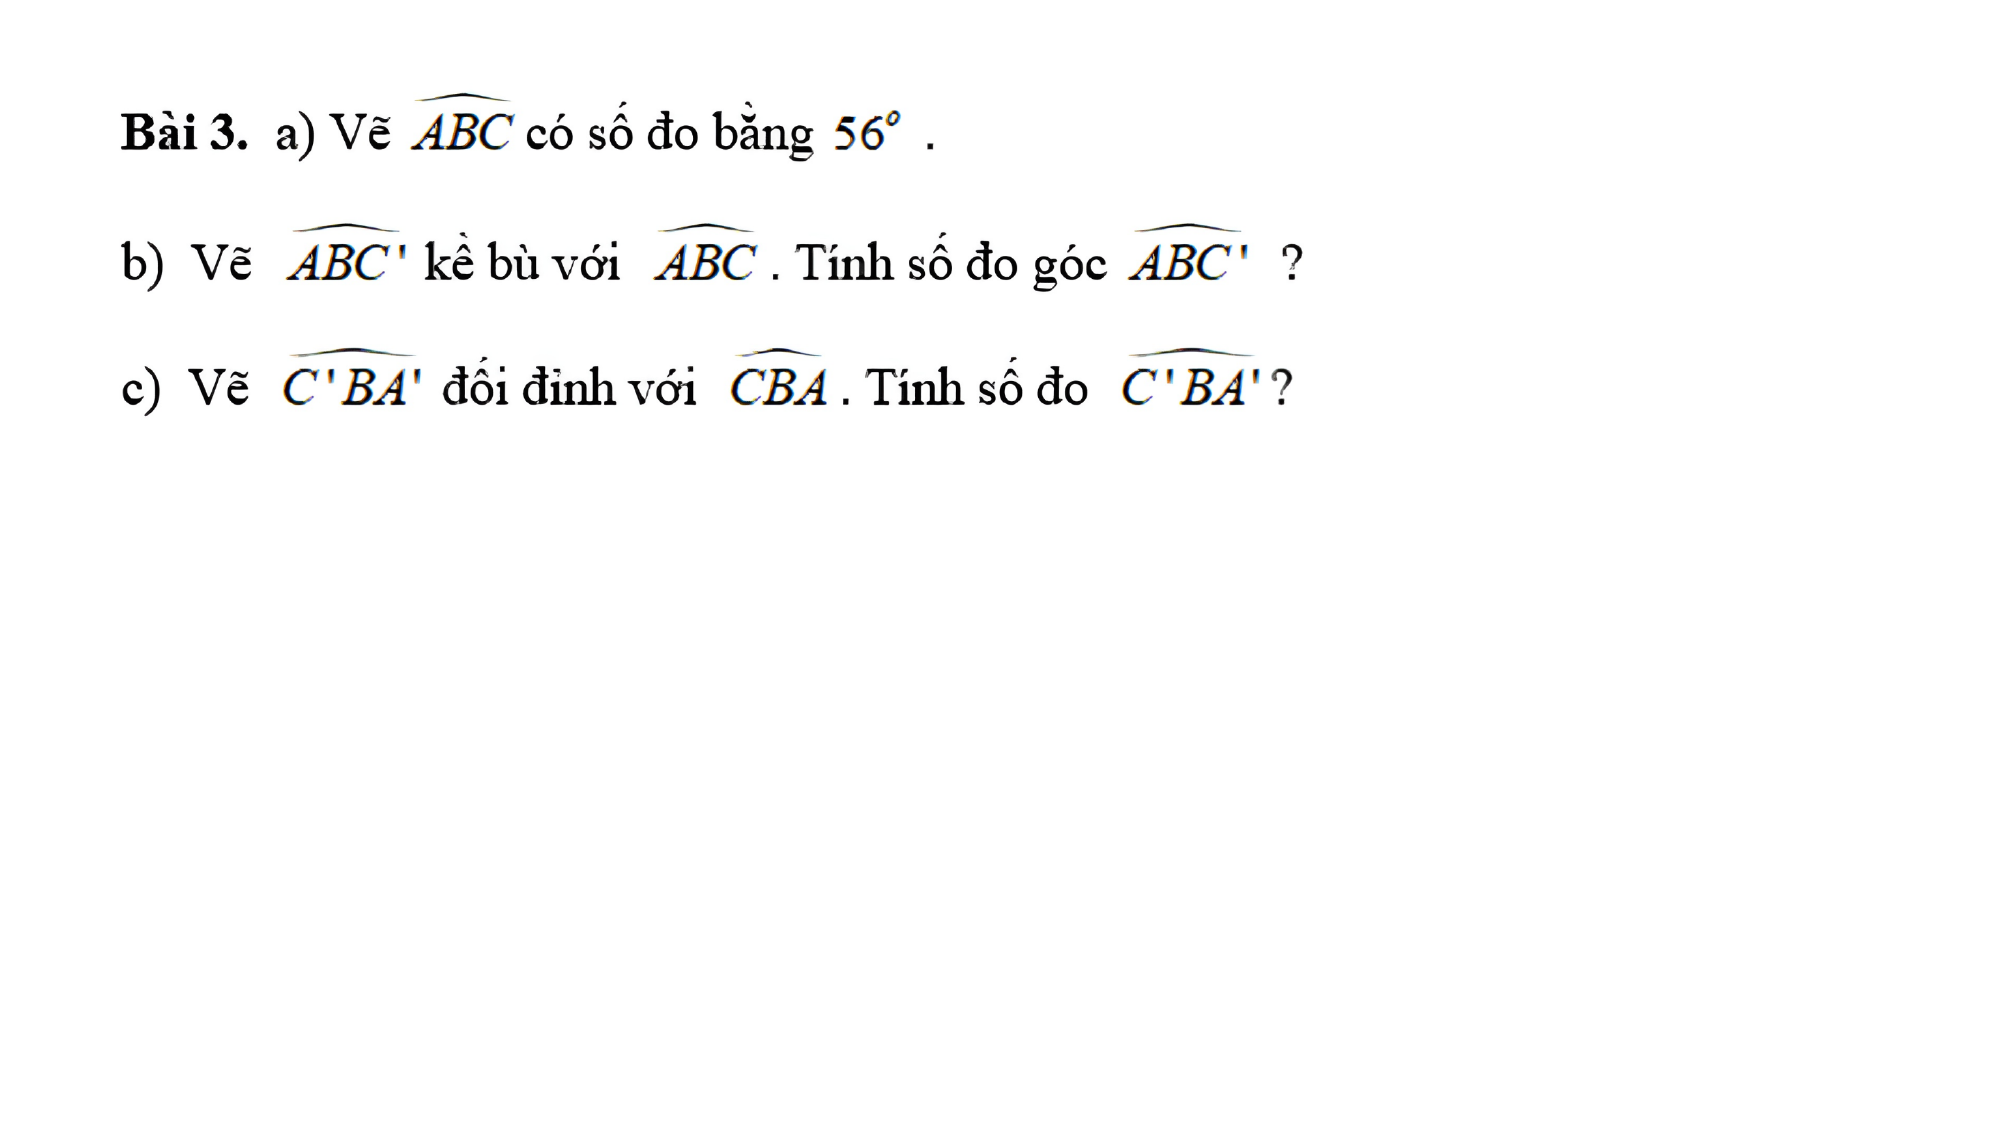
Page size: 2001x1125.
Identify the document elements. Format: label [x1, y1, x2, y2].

picture [94, 66, 1336, 431]
